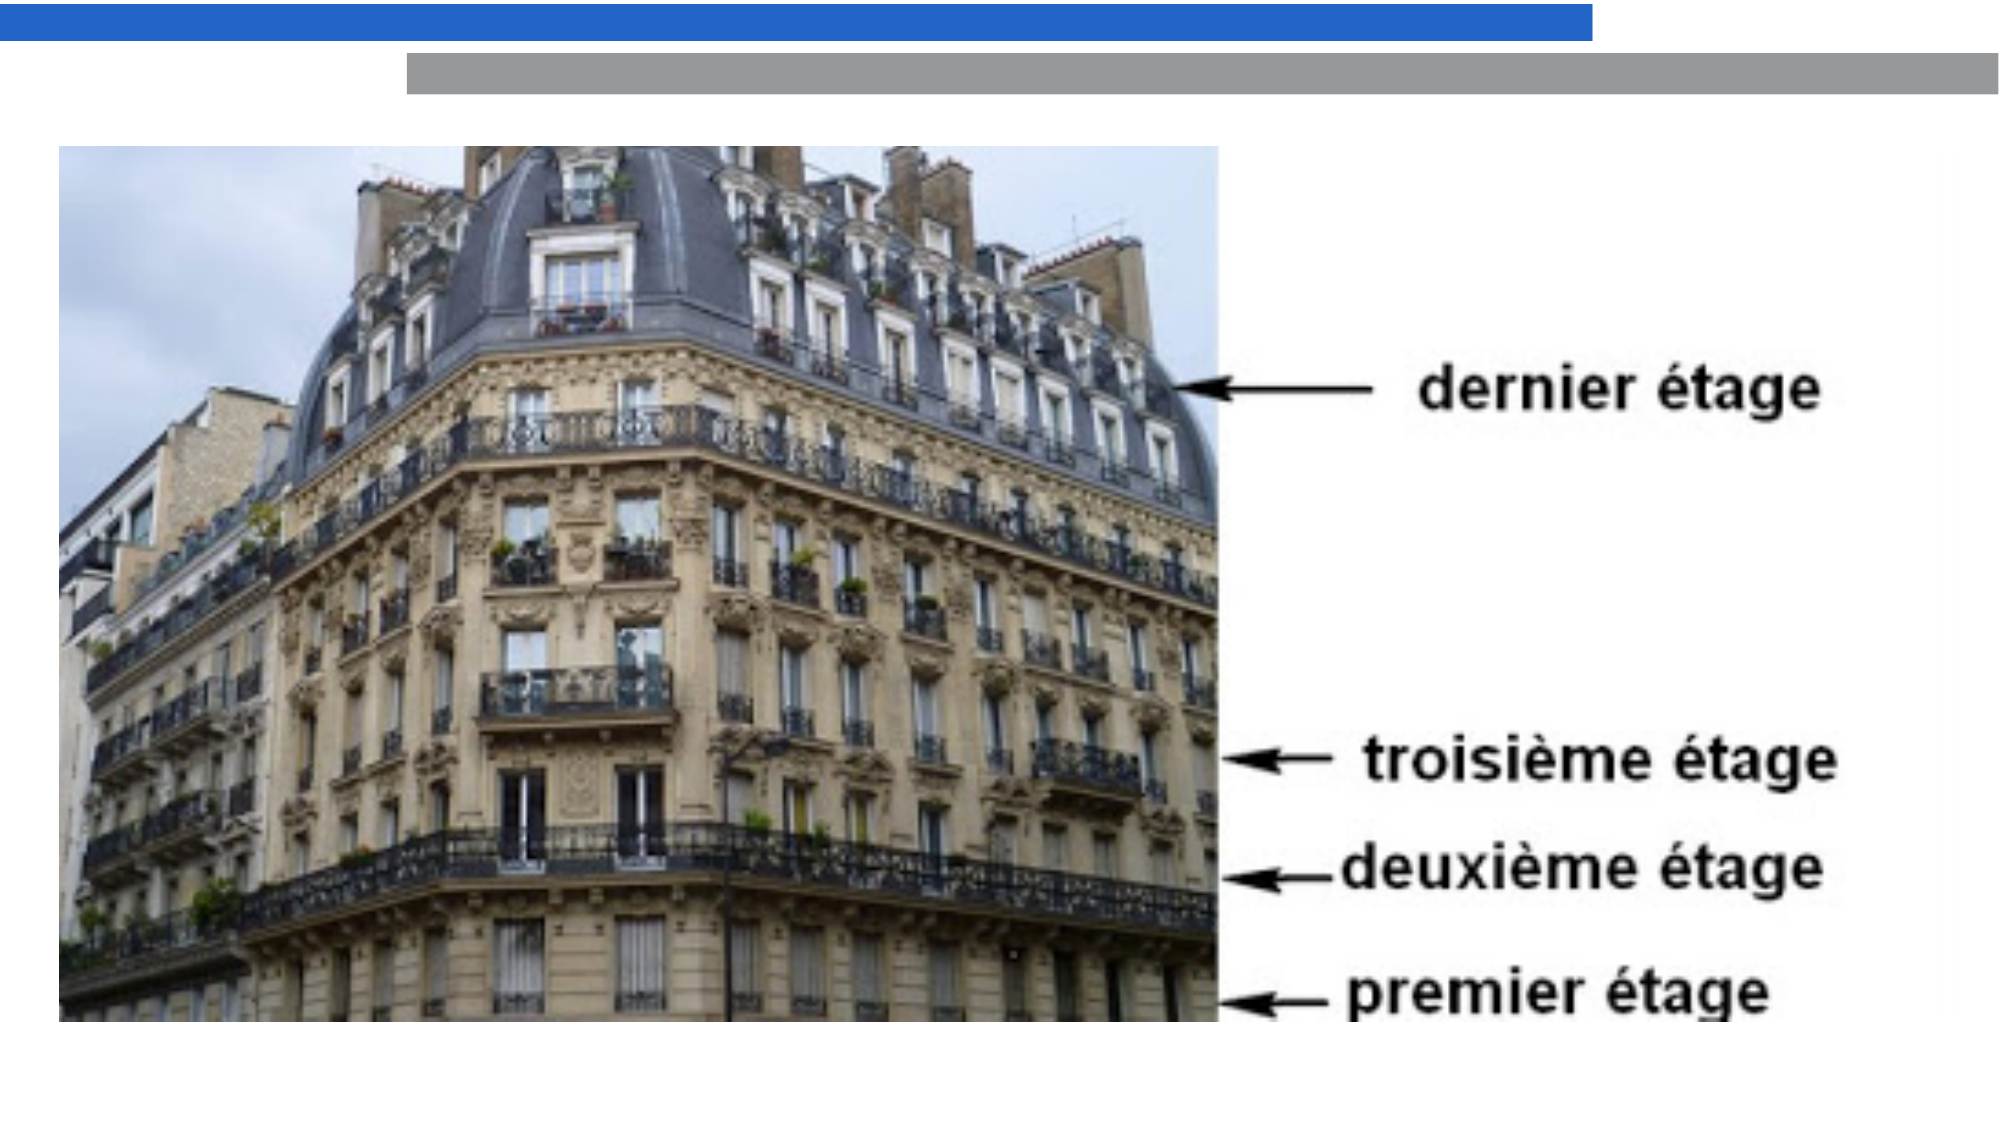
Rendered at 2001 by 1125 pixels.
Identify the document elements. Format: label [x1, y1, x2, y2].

picture [59, 146, 1965, 1022]
picture [0, 4, 1593, 41]
text_box [406, 53, 1999, 95]
